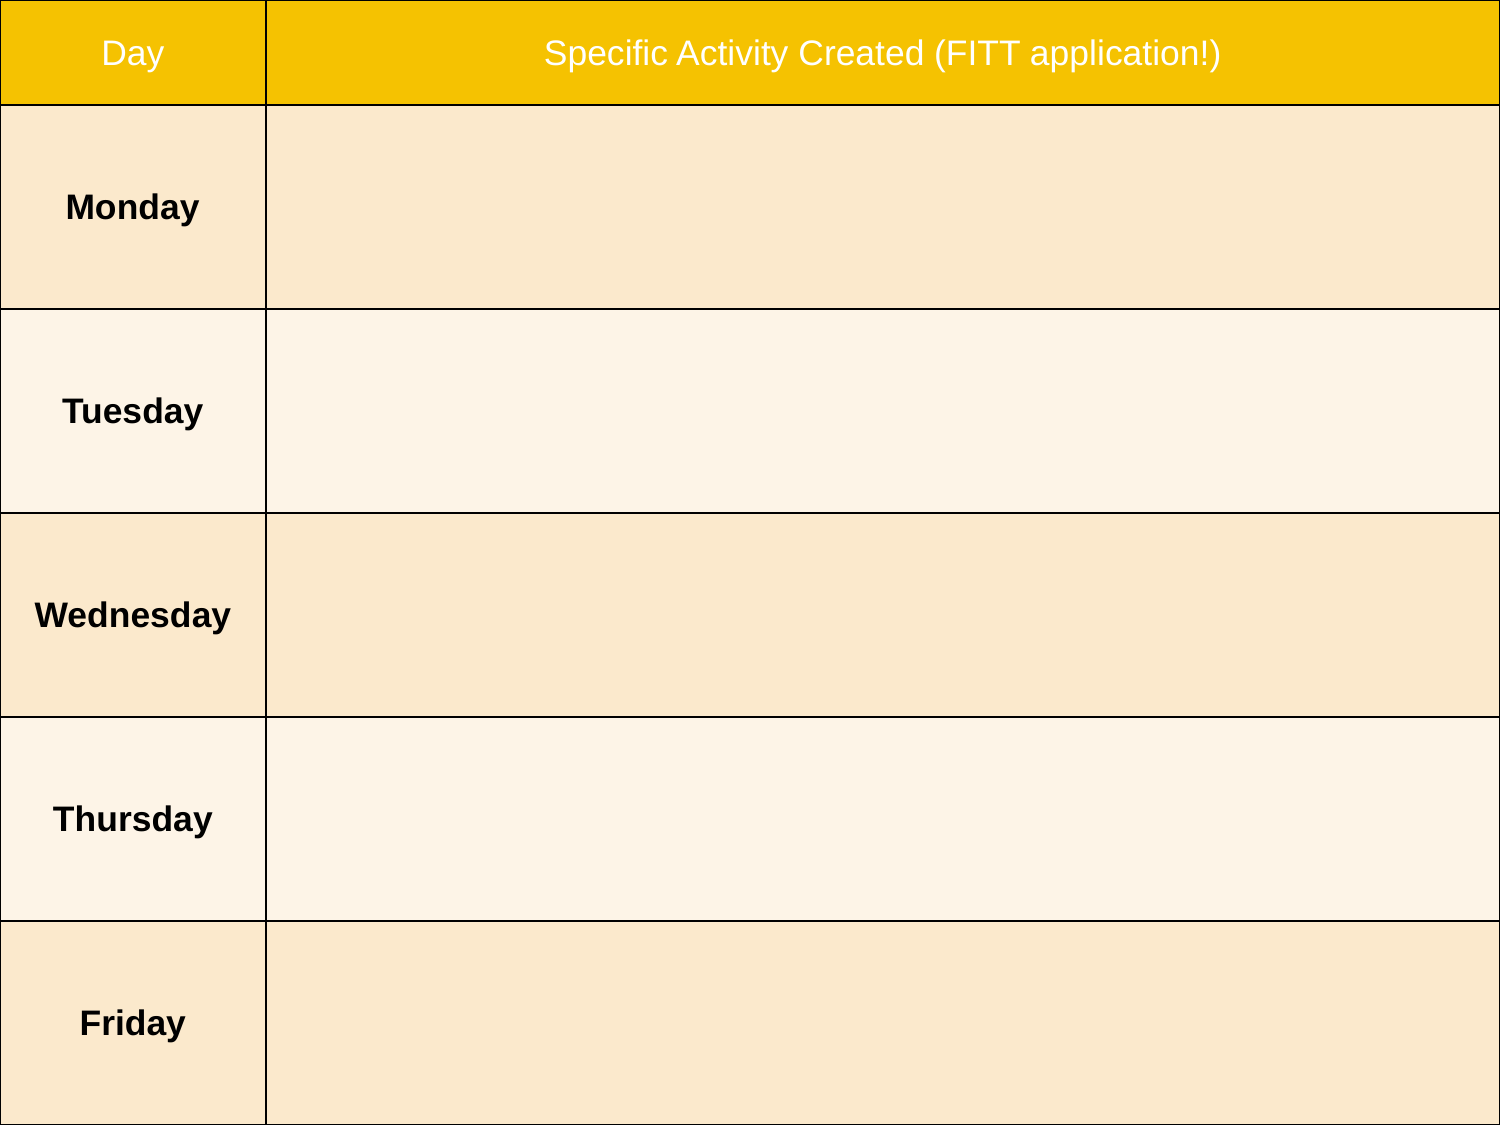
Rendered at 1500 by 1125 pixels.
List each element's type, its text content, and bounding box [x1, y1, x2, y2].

table_cell [267, 514, 1499, 716]
table_cell [267, 310, 1499, 512]
table_cell Tuesday [1, 310, 265, 512]
table_cell Friday [1, 922, 265, 1124]
table_header Day [1, 1, 265, 104]
table_cell Wednesday [1, 514, 265, 716]
table_cell [267, 106, 1499, 308]
table_header Specific Activity Created (FITT application!) [267, 1, 1499, 104]
table_cell [267, 718, 1499, 920]
table_cell Monday [1, 106, 265, 308]
table_cell [267, 922, 1499, 1124]
table_cell Thursday [1, 718, 265, 920]
